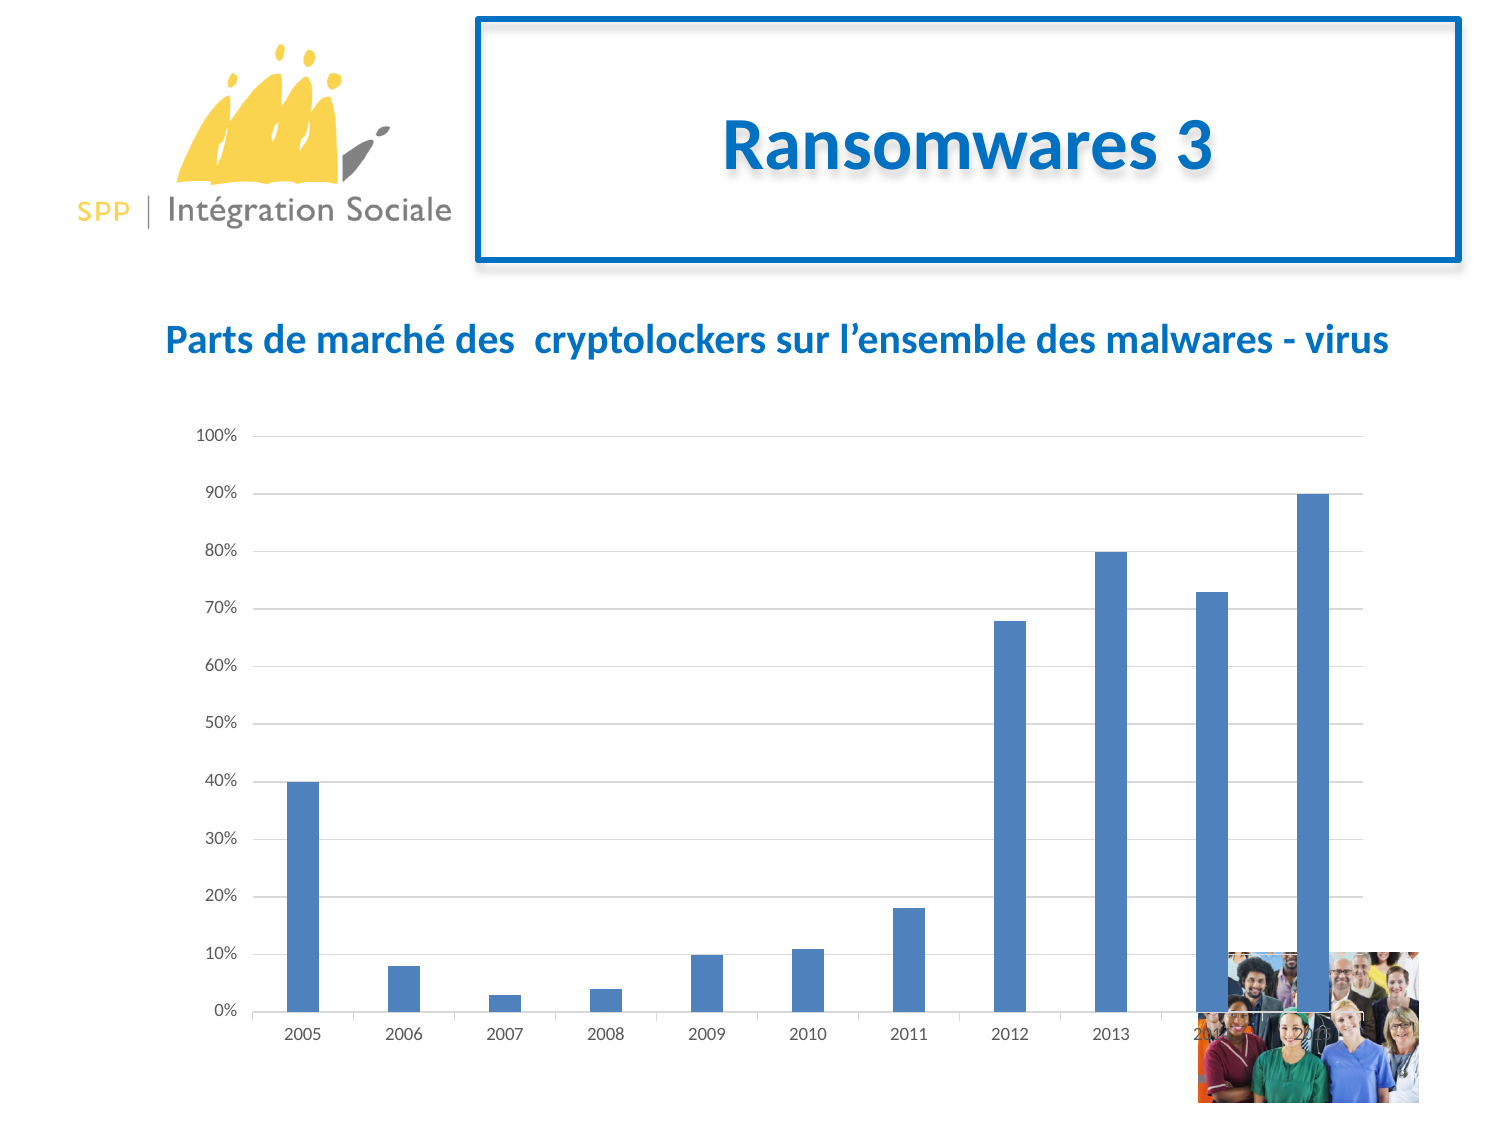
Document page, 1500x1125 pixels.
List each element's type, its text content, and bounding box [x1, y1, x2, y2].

picture [1198, 952, 1419, 1103]
picture [76, 42, 455, 231]
text_box Parts de marché des cryptolockers sur l’ensemble des malwares - virus [150, 304, 1406, 370]
title Ransomwares 3 [475, 16, 1462, 263]
chart [170, 413, 1389, 1059]
